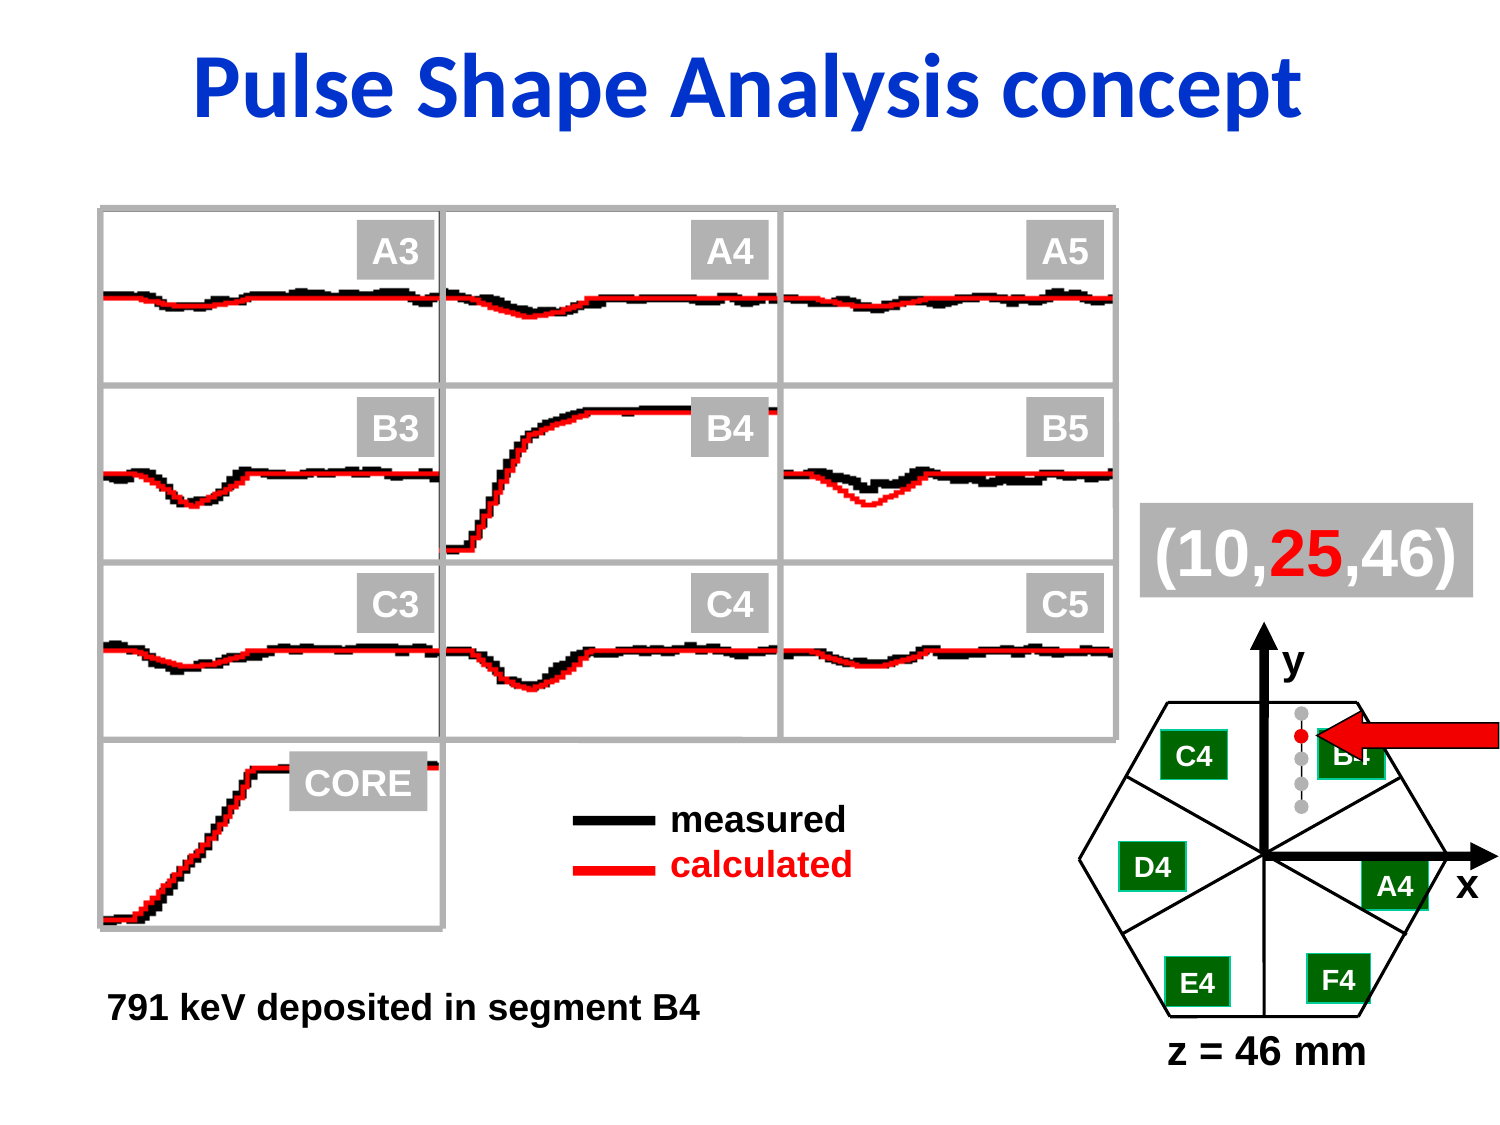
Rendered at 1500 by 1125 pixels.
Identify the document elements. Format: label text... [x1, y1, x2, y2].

text_box E4 [1164, 956, 1231, 1007]
text_box F4 [1306, 953, 1371, 1004]
text_box [1294, 728, 1309, 744]
text_box B4 [1317, 737, 1385, 779]
text_box D4 [1120, 841, 1187, 892]
text_box [1294, 776, 1309, 792]
text_box 791 keV deposited in segment B4 [88, 976, 719, 1036]
text_box [1316, 710, 1499, 761]
text_box x [1441, 848, 1500, 914]
text_box B4 [1317, 729, 1326, 734]
title Pulse Shape Analysis concept [110, 7, 1387, 155]
text_box A4 [1361, 860, 1429, 911]
text_box [1294, 751, 1309, 767]
text_box [1033, 956, 1264, 1082]
text_box z = 46 mm [1140, 1016, 1394, 1082]
text_box (10,25,46) [1139, 502, 1474, 598]
text_box [1294, 799, 1309, 815]
text_box C4 [1160, 729, 1228, 780]
picture [99, 207, 1117, 932]
text_box [1294, 706, 1309, 721]
text_box [1265, 956, 1500, 1082]
text_box y [1267, 625, 1392, 691]
text_box [1257, 621, 1267, 854]
